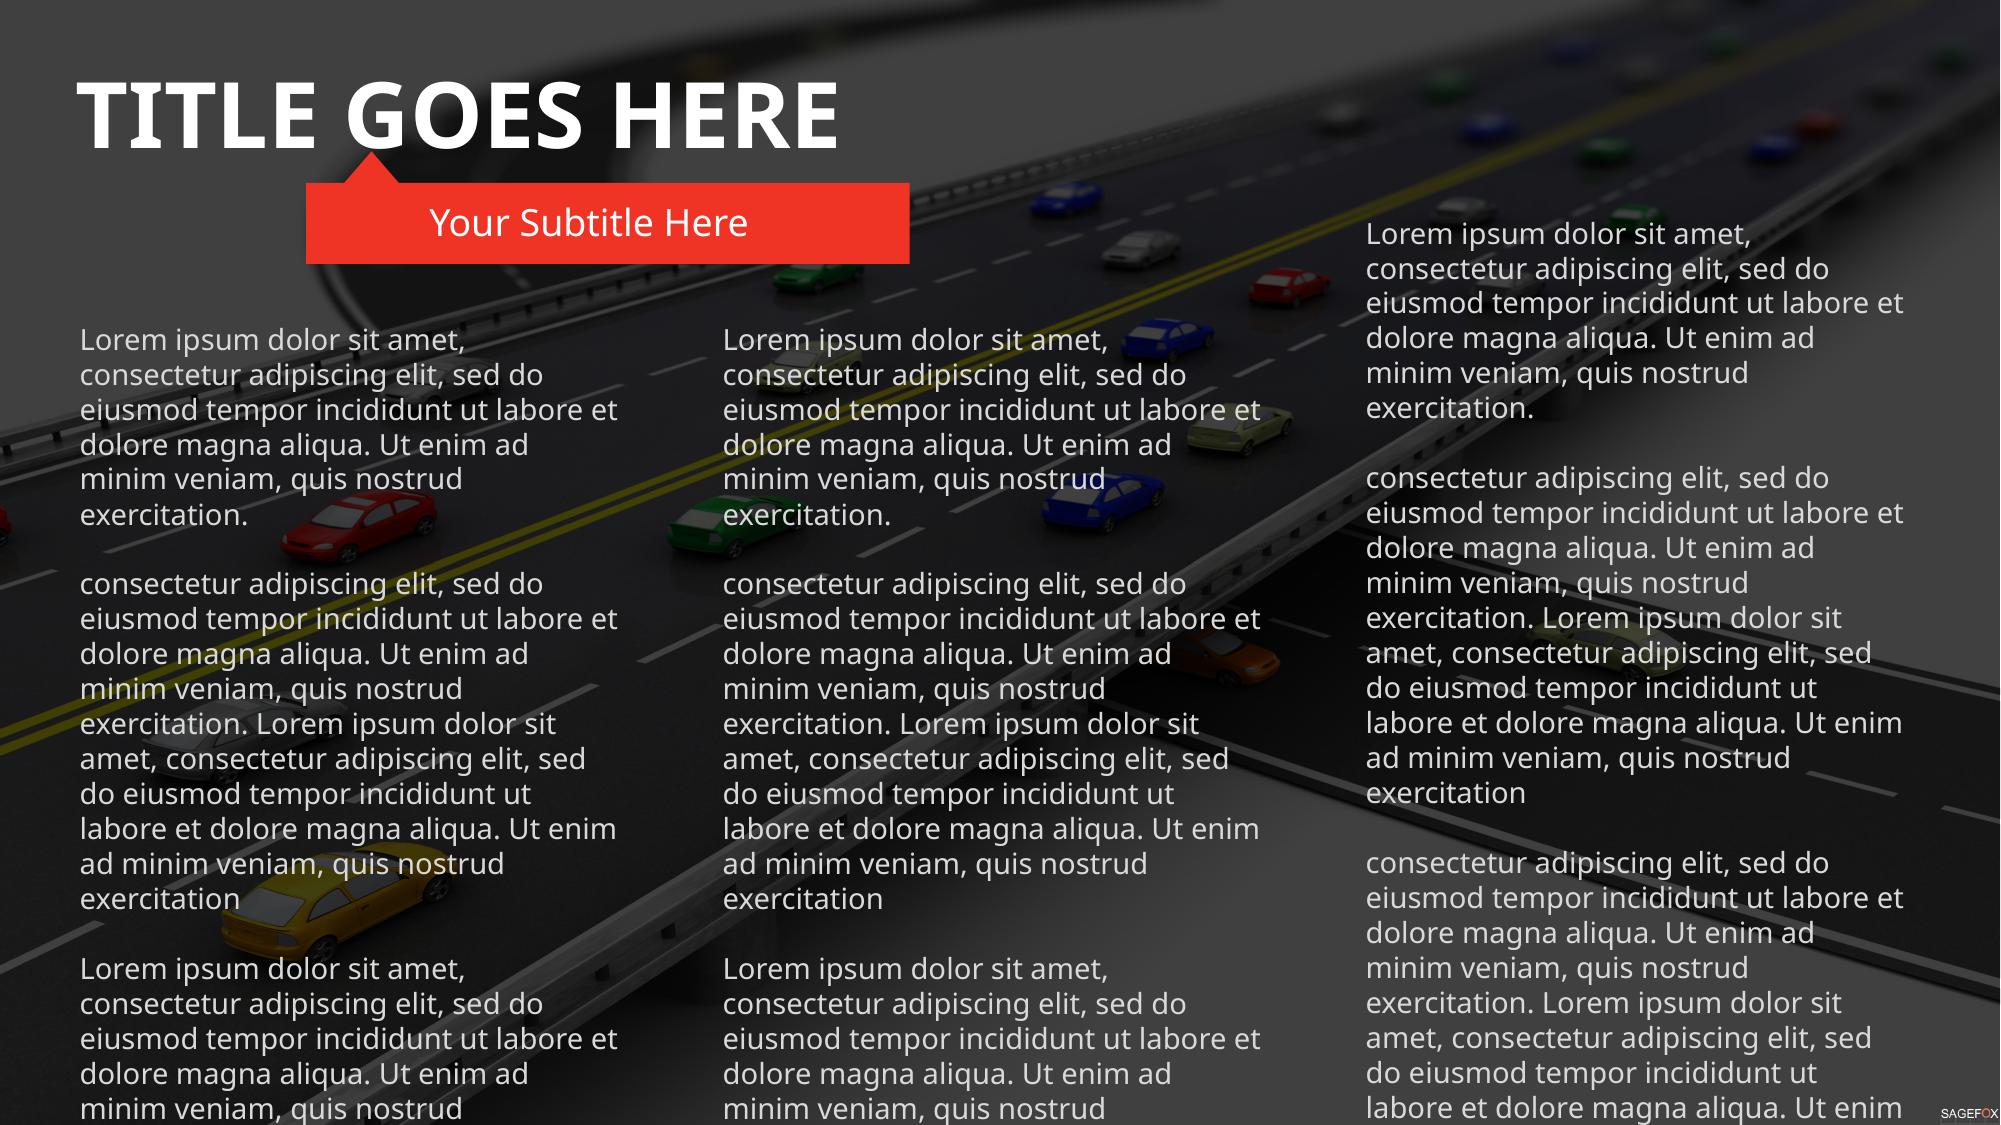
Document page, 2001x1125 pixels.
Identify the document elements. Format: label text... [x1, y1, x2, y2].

text_box Lorem ipsum dolor sit amet, consectetur adipiscing elit, sed do eiusmod tempor incididunt ut labore et dolore magna aliqua. Ut enim ad minim veniam, quis nostrud exercitation. consectetur adipiscing elit, sed do eiusmod tempor incididunt ut labore et dolore magna aliqua. Ut enim ad minim veniam, quis nostrud exercitation. Lorem ipsum dolor sit amet, consectetur adipiscing elit, sed do eiusmod tempor incididunt ut labore et dolore magna aliqua. Ut enim ad minim veniam, quis nostrud exercitation consectetur adipiscing elit, sed do eiusmod tempor incididunt ut labore et dolore magna aliqua. Ut enim ad minim veniam, quis nostrud exercitation. Lorem ipsum dolor sit amet, consectetur adipiscing elit, sed do eiusmod tempor incididunt ut labore et dolore magna aliqua. Ut enim ad minim veniam, quis nostrud exercitation [1350, 207, 1921, 1125]
text_box Lorem ipsum dolor sit amet, consectetur adipiscing elit, sed do eiusmod tempor incididunt ut labore et dolore magna aliqua. Ut enim ad minim veniam, quis nostrud exercitation. consectetur adipiscing elit, sed do eiusmod tempor incididunt ut labore et dolore magna aliqua. Ut enim ad minim veniam, quis nostrud exercitation. Lorem ipsum dolor sit amet, consectetur adipiscing elit, sed do eiusmod tempor incididunt ut labore et dolore magna aliqua. Ut enim ad minim veniam, quis nostrud exercitation Lorem ipsum dolor sit amet, consectetur adipiscing elit, sed do eiusmod tempor incididunt ut labore et dolore magna aliqua. Ut enim ad minim veniam, quis nostrud exercitation [707, 313, 1278, 1125]
picture [0, 0, 2001, 1125]
text_box TITLE GOES HERE [60, 49, 965, 175]
text_box Lorem ipsum dolor sit amet, consectetur adipiscing elit, sed do eiusmod tempor incididunt ut labore et dolore magna aliqua. Ut enim ad minim veniam, quis nostrud exercitation. consectetur adipiscing elit, sed do eiusmod tempor incididunt ut labore et dolore magna aliqua. Ut enim ad minim veniam, quis nostrud exercitation. Lorem ipsum dolor sit amet, consectetur adipiscing elit, sed do eiusmod tempor incididunt ut labore et dolore magna aliqua. Ut enim ad minim veniam, quis nostrud exercitation Lorem ipsum dolor sit amet, consectetur adipiscing elit, sed do eiusmod tempor incididunt ut labore et dolore magna aliqua. Ut enim ad minim veniam, quis nostrud exercitation. [64, 313, 635, 1125]
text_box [306, 151, 910, 264]
